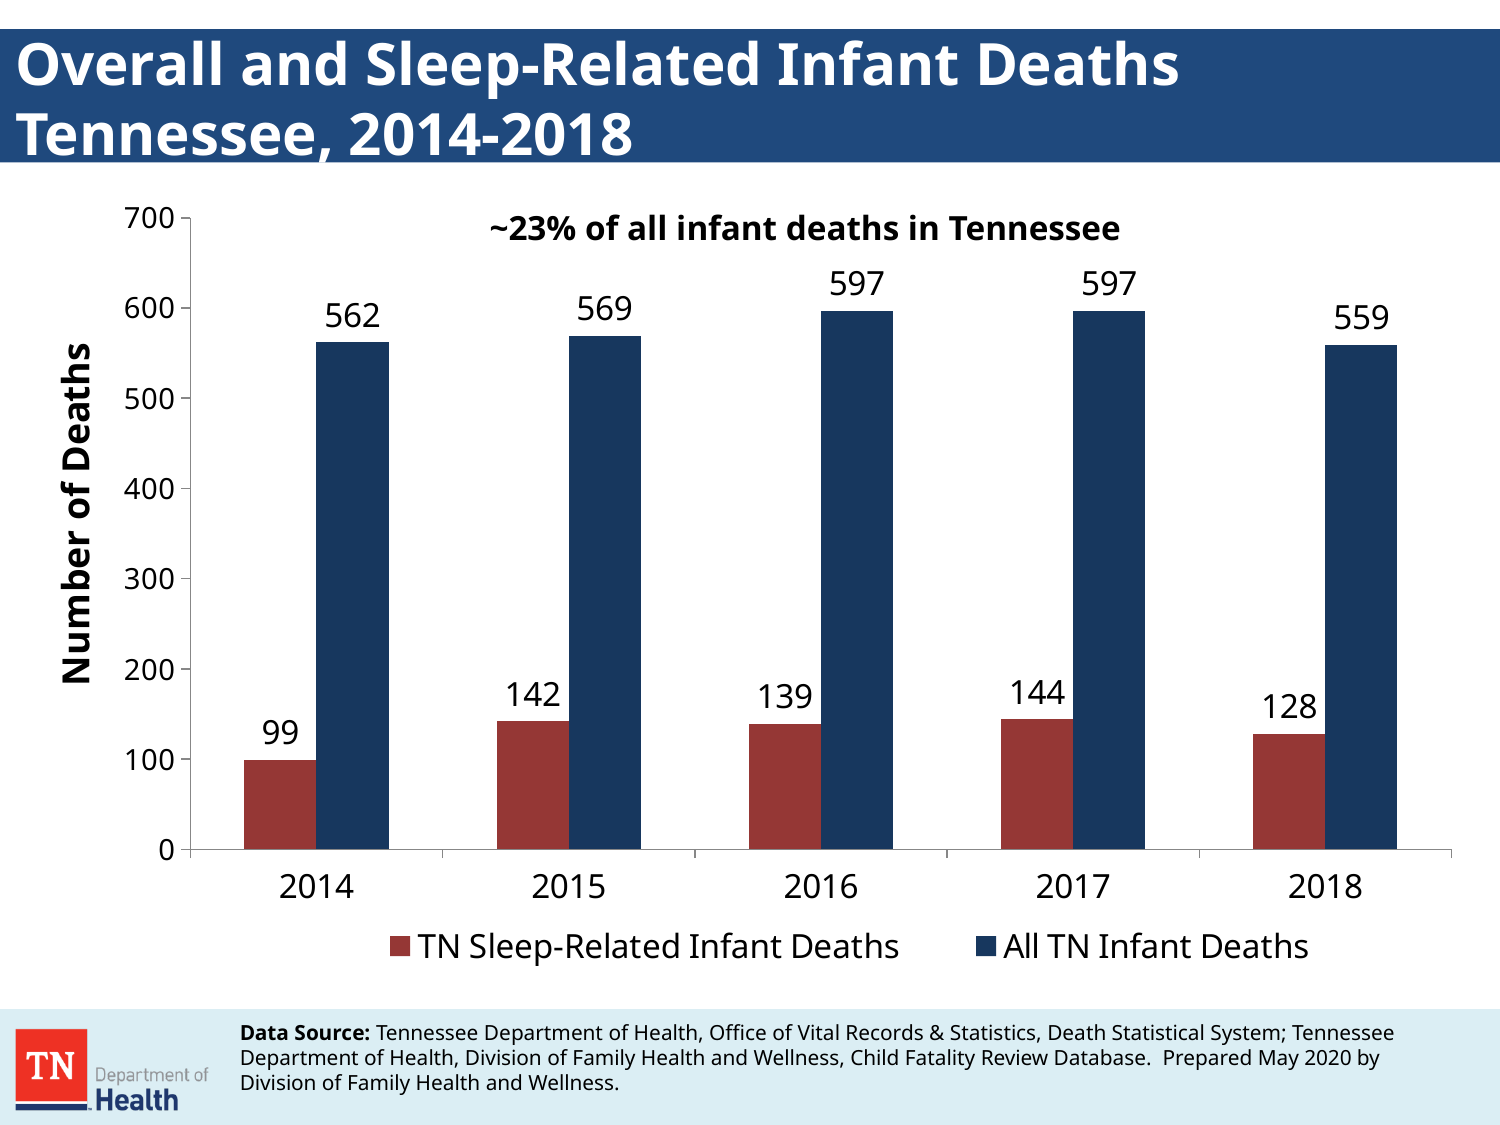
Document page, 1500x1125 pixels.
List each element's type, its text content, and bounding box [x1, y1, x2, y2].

chart [37, 162, 1476, 976]
picture [1, 1009, 222, 1125]
text_box Data Source: Tennessee Department of Health, Office of Vital Records & Statistics, Death Statistical System; Tennessee Department of Health, Division of Family Health and Wellness, Child Fatality Review Database. Prepared May 2020 by Division of Family Health and Wellness. [225, 1012, 1475, 1125]
title Overall and Sleep-Related Infant Deaths Tennessee, 2014-2018 [0, 29, 1500, 165]
